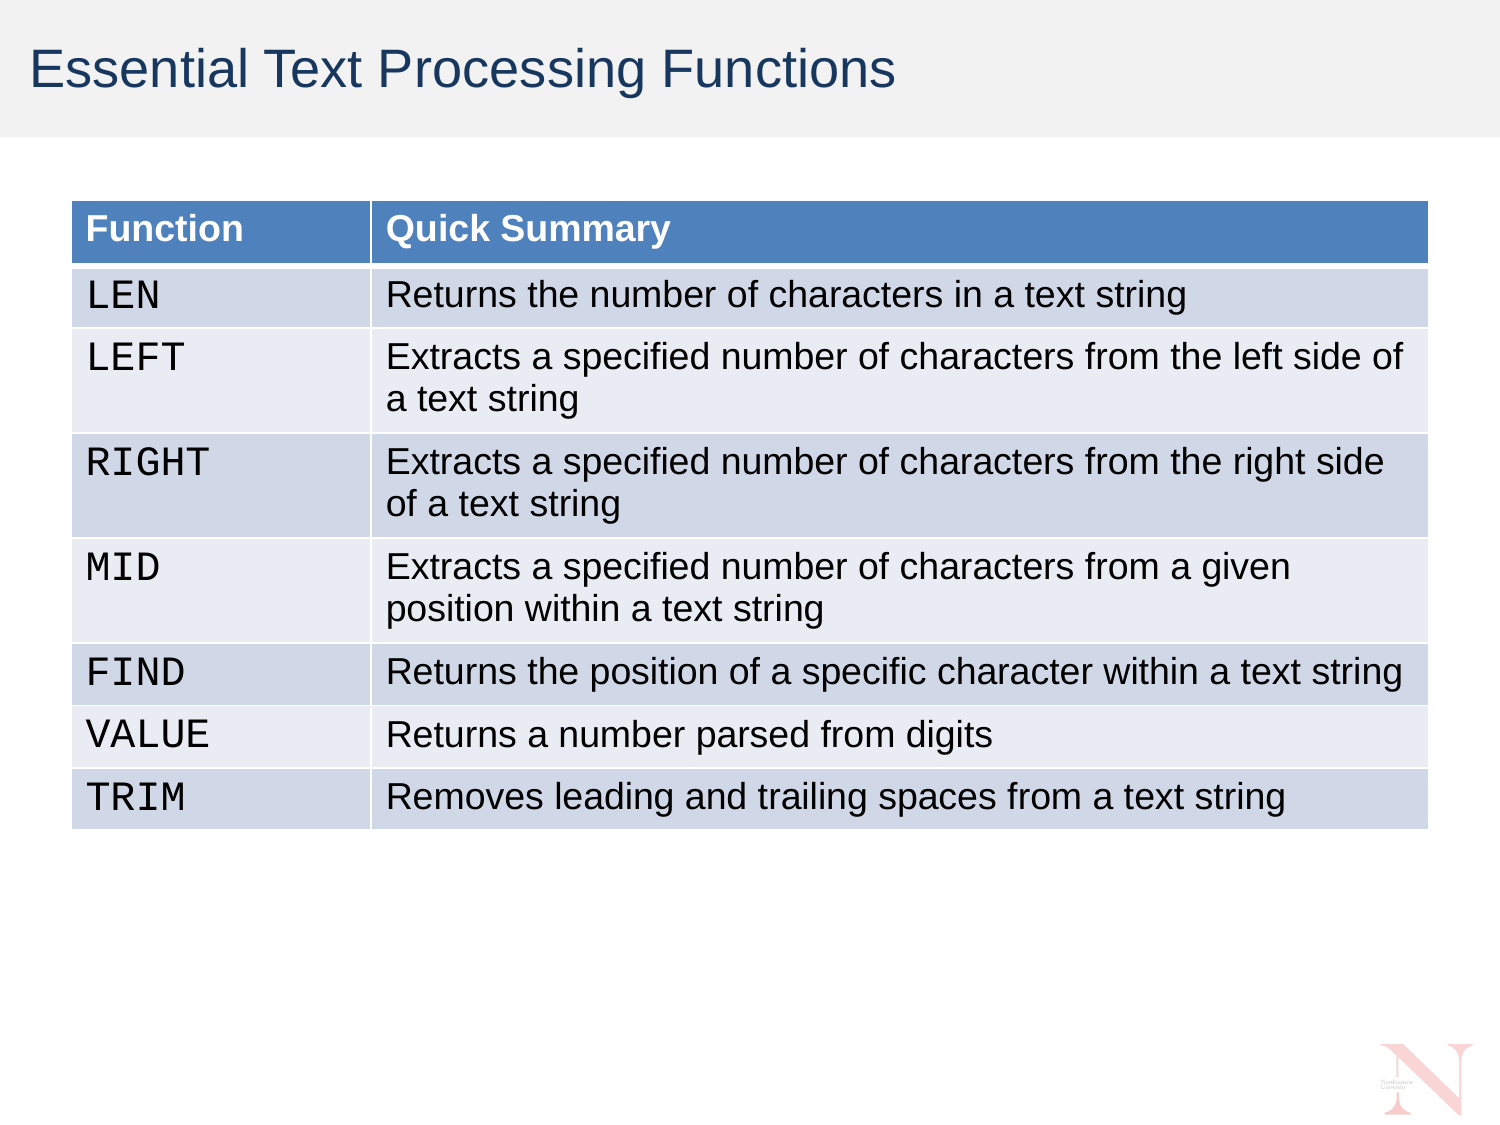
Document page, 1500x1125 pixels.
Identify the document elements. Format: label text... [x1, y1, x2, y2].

table_header Quick Summary [372, 201, 1428, 263]
table_cell MID [72, 539, 370, 642]
table_cell LEFT [72, 329, 370, 432]
table_cell LEN [72, 269, 370, 327]
table_cell Returns a number parsed from digits [372, 706, 1428, 767]
table_cell Extracts a specified number of characters from the right side of a text string [372, 434, 1428, 537]
table_cell RIGHT [72, 434, 370, 537]
table_cell Returns the position of a specific character within a text string [372, 644, 1428, 705]
table_cell VALUE [72, 706, 370, 767]
table_cell Extracts a specified number of characters from the left side of a text string [372, 329, 1428, 432]
table_cell Returns the number of characters in a text string [372, 269, 1428, 327]
title Essential Text Processing Functions [14, 31, 1492, 101]
table_header Function [72, 201, 370, 263]
table_cell Removes leading and trailing spaces from a text string [372, 769, 1428, 829]
table_cell TRIM [72, 769, 370, 829]
table_cell FIND [72, 644, 370, 705]
table_cell Extracts a specified number of characters from a given position within a text string [372, 539, 1428, 642]
